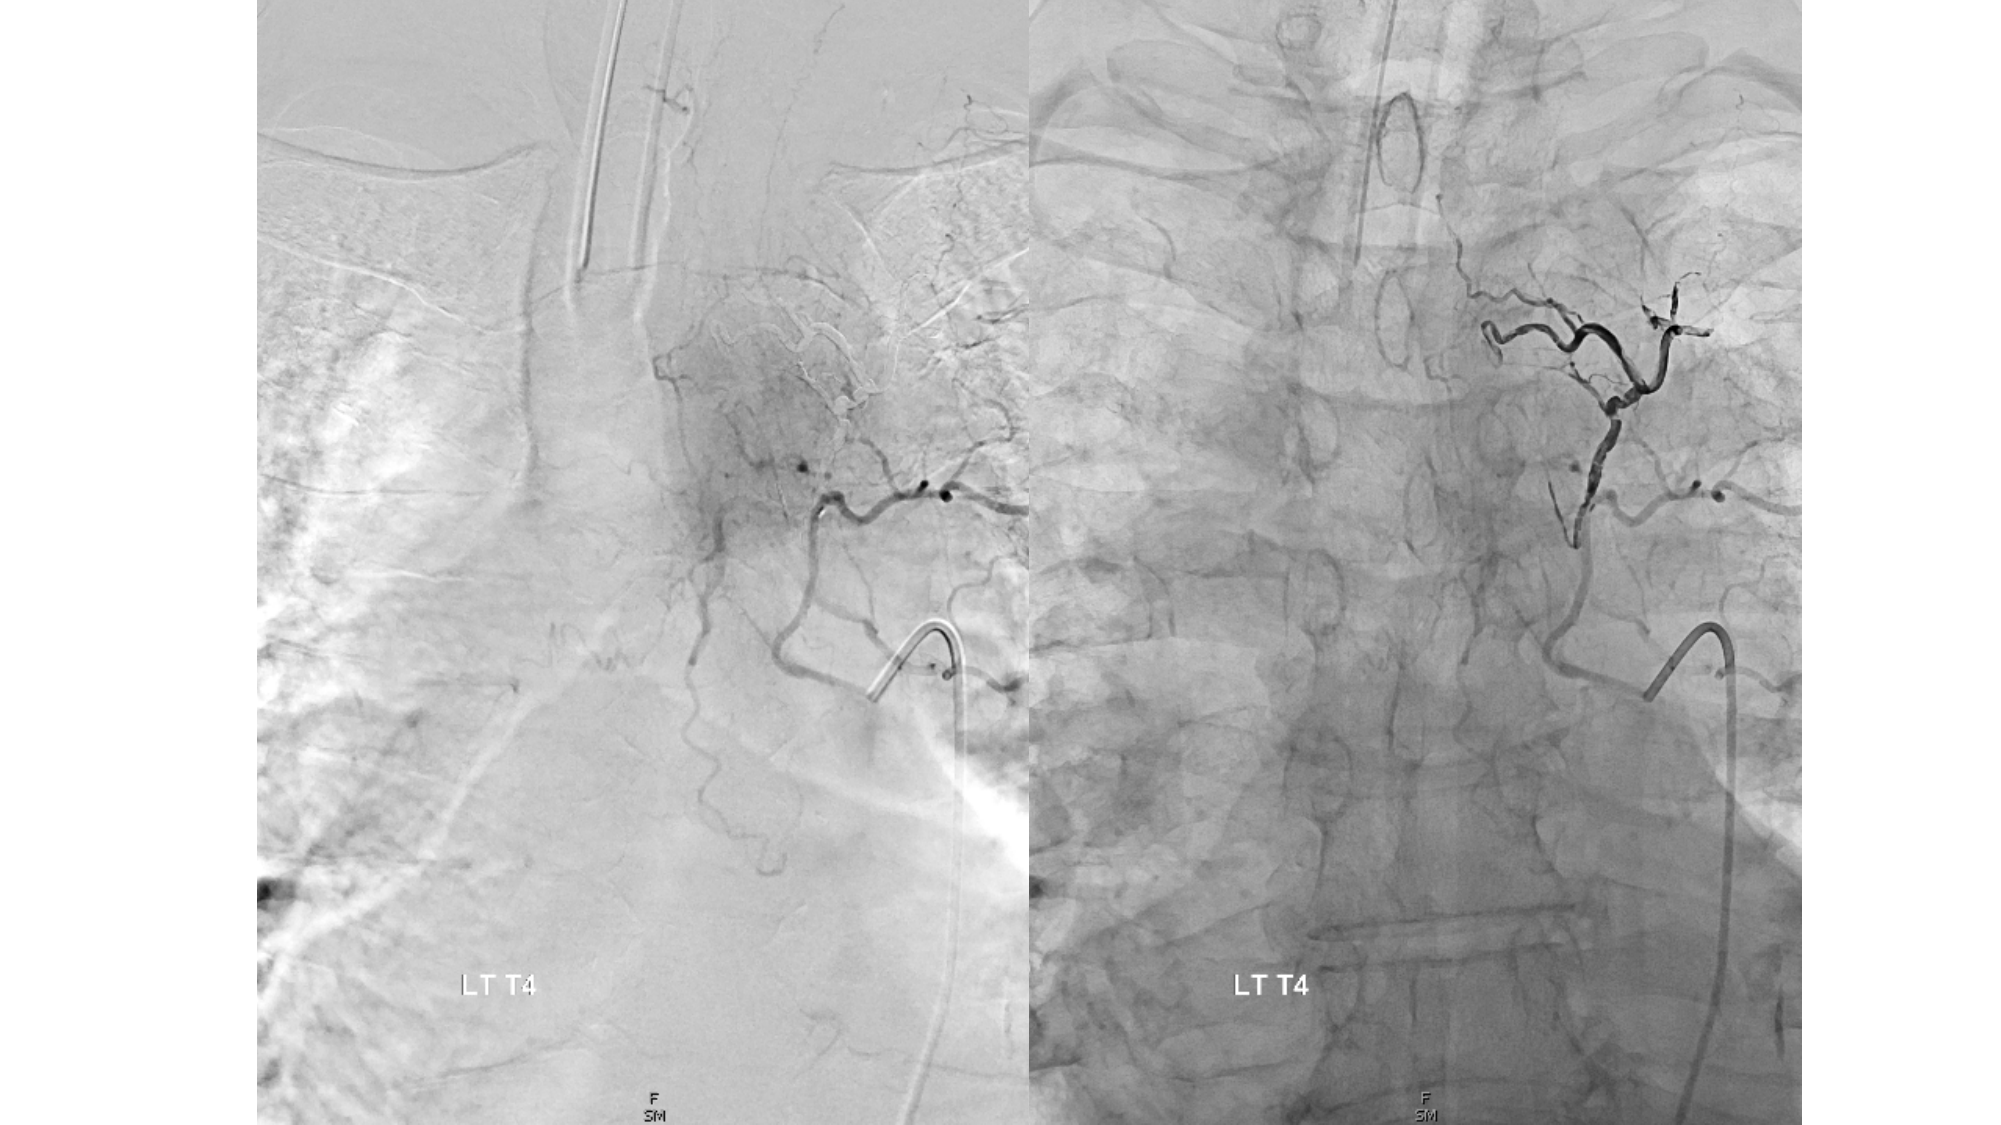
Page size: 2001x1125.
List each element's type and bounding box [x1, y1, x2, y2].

picture [257, 0, 1802, 1125]
